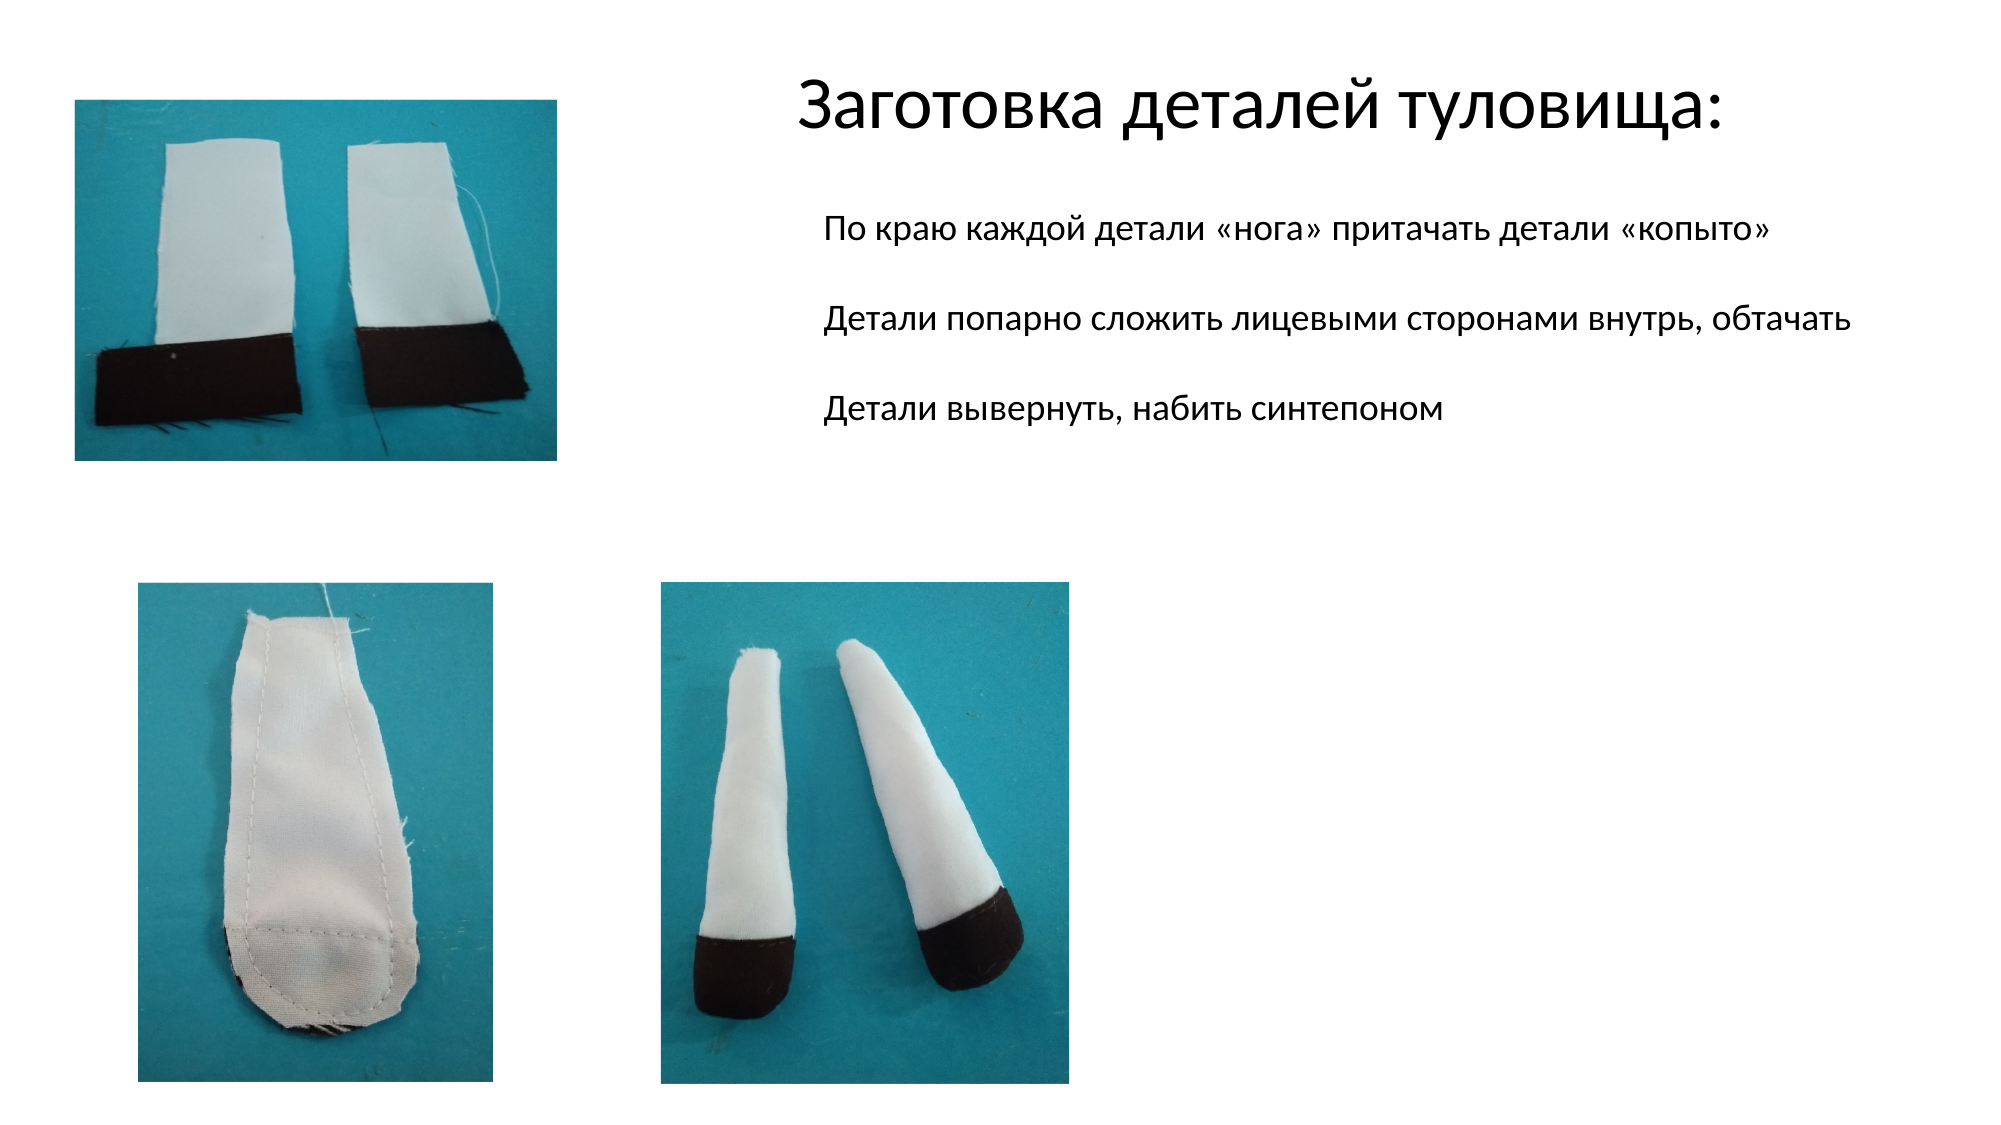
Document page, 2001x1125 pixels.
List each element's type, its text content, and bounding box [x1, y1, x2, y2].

picture [74, 99, 557, 461]
text_box По краю каждой детали «нога» притачать детали «копыто» Детали попарно сложить лицевыми сторонами внутрь, обтачать Детали вывернуть, набить синтепоном [808, 195, 1868, 436]
text_box Заготовка деталей туловища: [782, 46, 1742, 152]
picture [660, 582, 1070, 1084]
picture [65, 583, 565, 1082]
